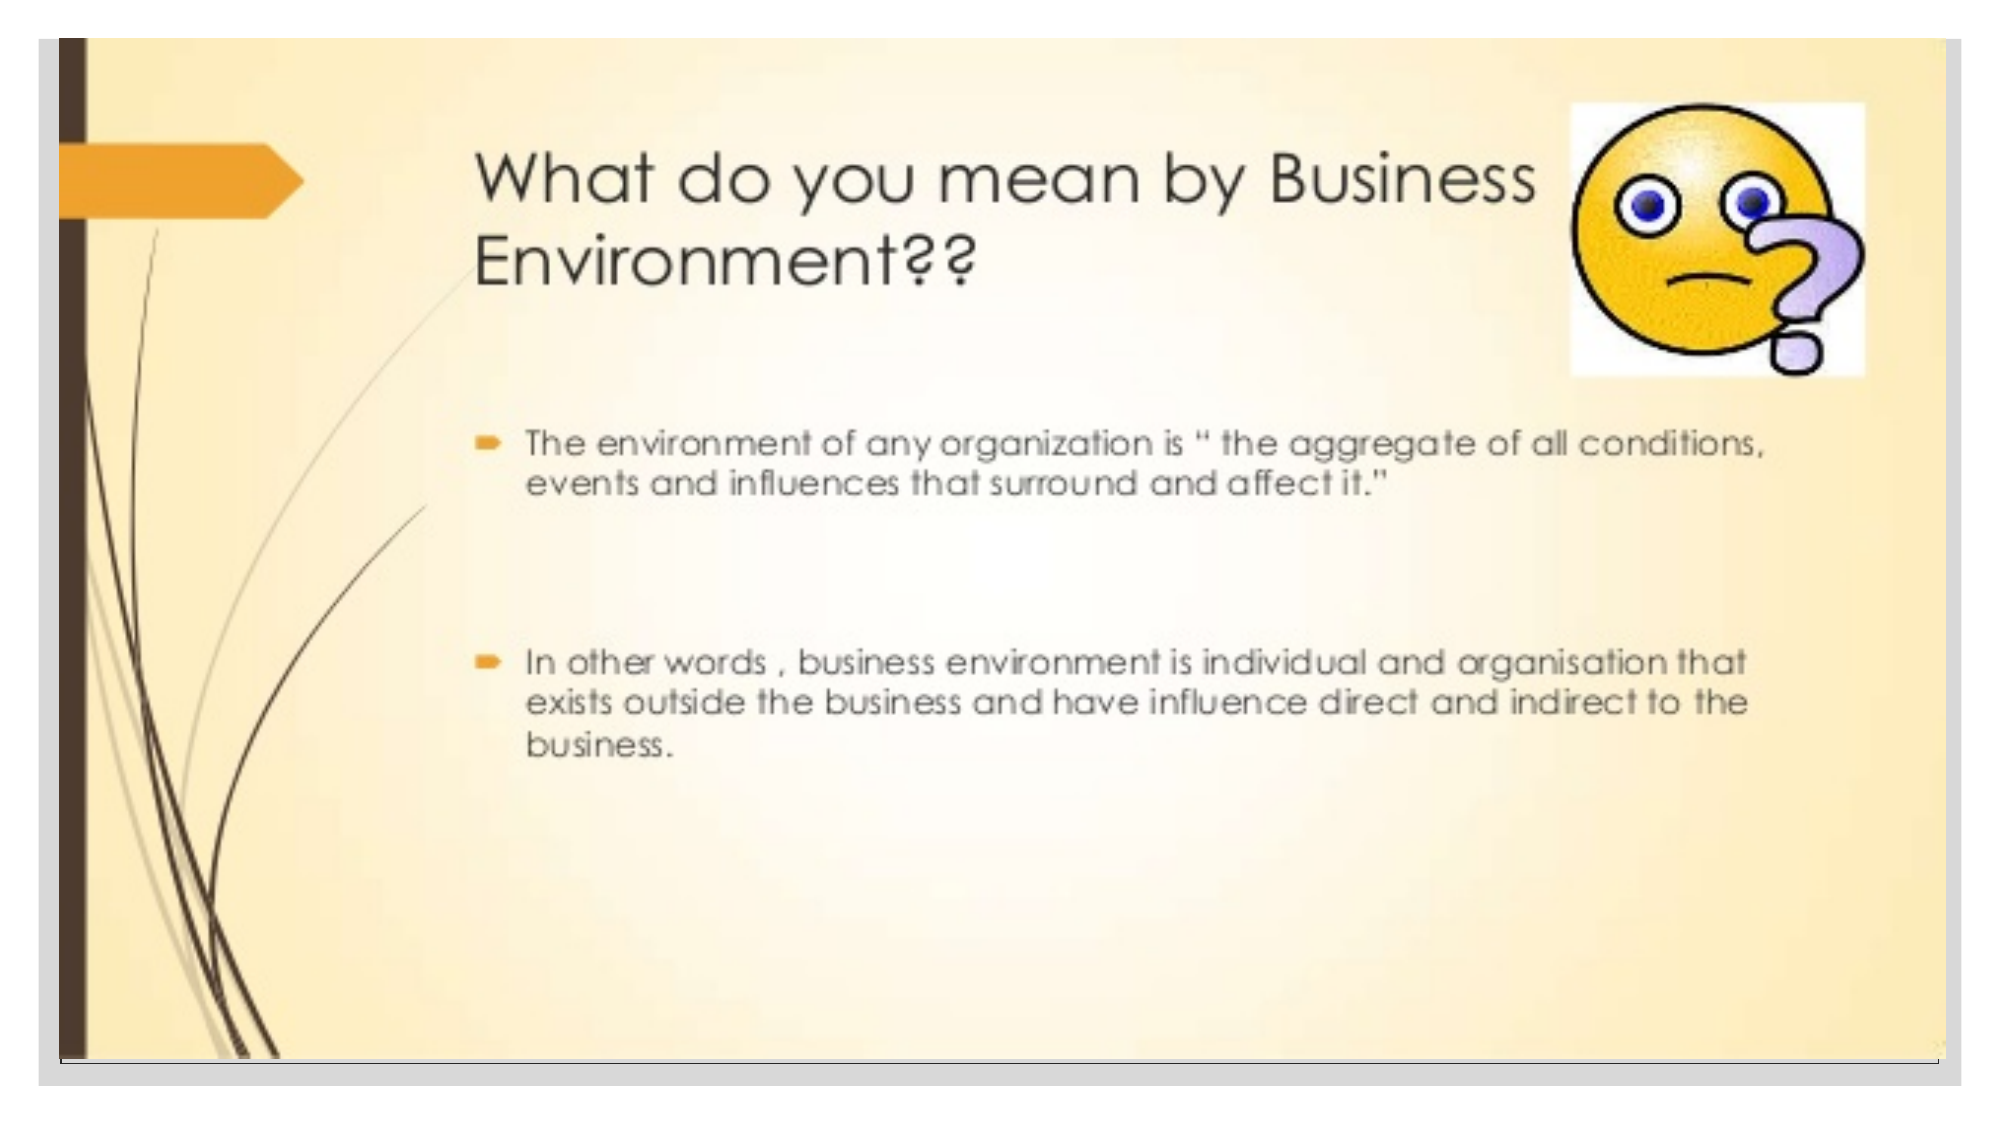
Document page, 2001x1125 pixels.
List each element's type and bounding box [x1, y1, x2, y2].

picture [59, 38, 1946, 1060]
